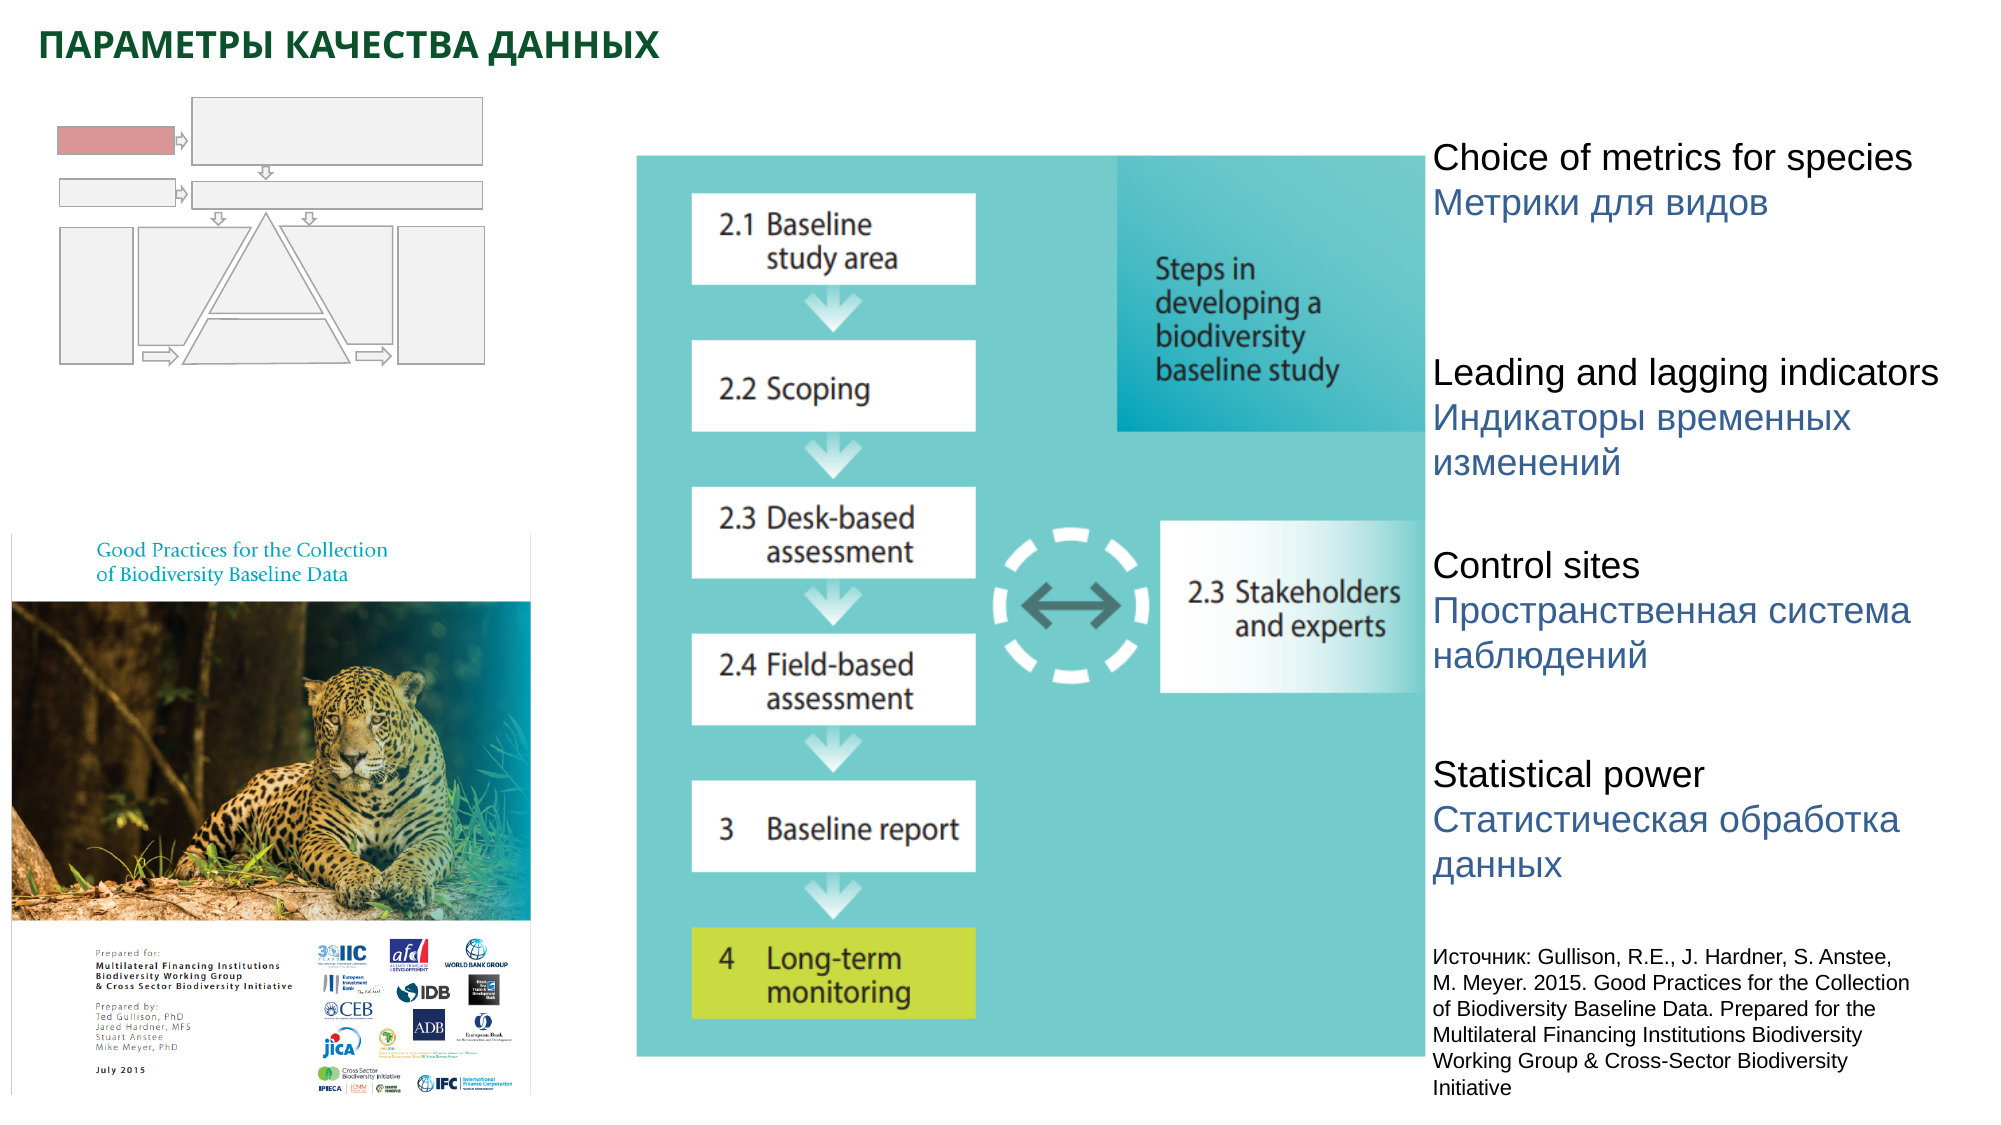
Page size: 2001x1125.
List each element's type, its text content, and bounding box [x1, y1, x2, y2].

text_box Источник: Gullison, R.E., J. Hardner, S. Anstee, M. Meyer. 2015. Good Practices for the Collection of Biodiversity Baseline Data. Prepared for the Multilateral Financing Institutions Biodiversity Working Group & Cross-Sector Biodiversity Initiative [1417, 934, 1935, 1107]
text_box Параметры качества данных [22, 13, 960, 74]
text_box Control sites Пространственная система наблюдений [1452, 534, 1956, 729]
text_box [57, 97, 485, 366]
text_box Statistical power Статистическая обработка данных [1452, 742, 1989, 938]
picture [11, 533, 531, 1095]
text_box Leading and lagging indicators Индикаторы временных изменений [1452, 340, 1989, 491]
picture [617, 145, 1448, 1081]
text_box Choice of metrics for species Метрики для видов [1417, 125, 1989, 230]
